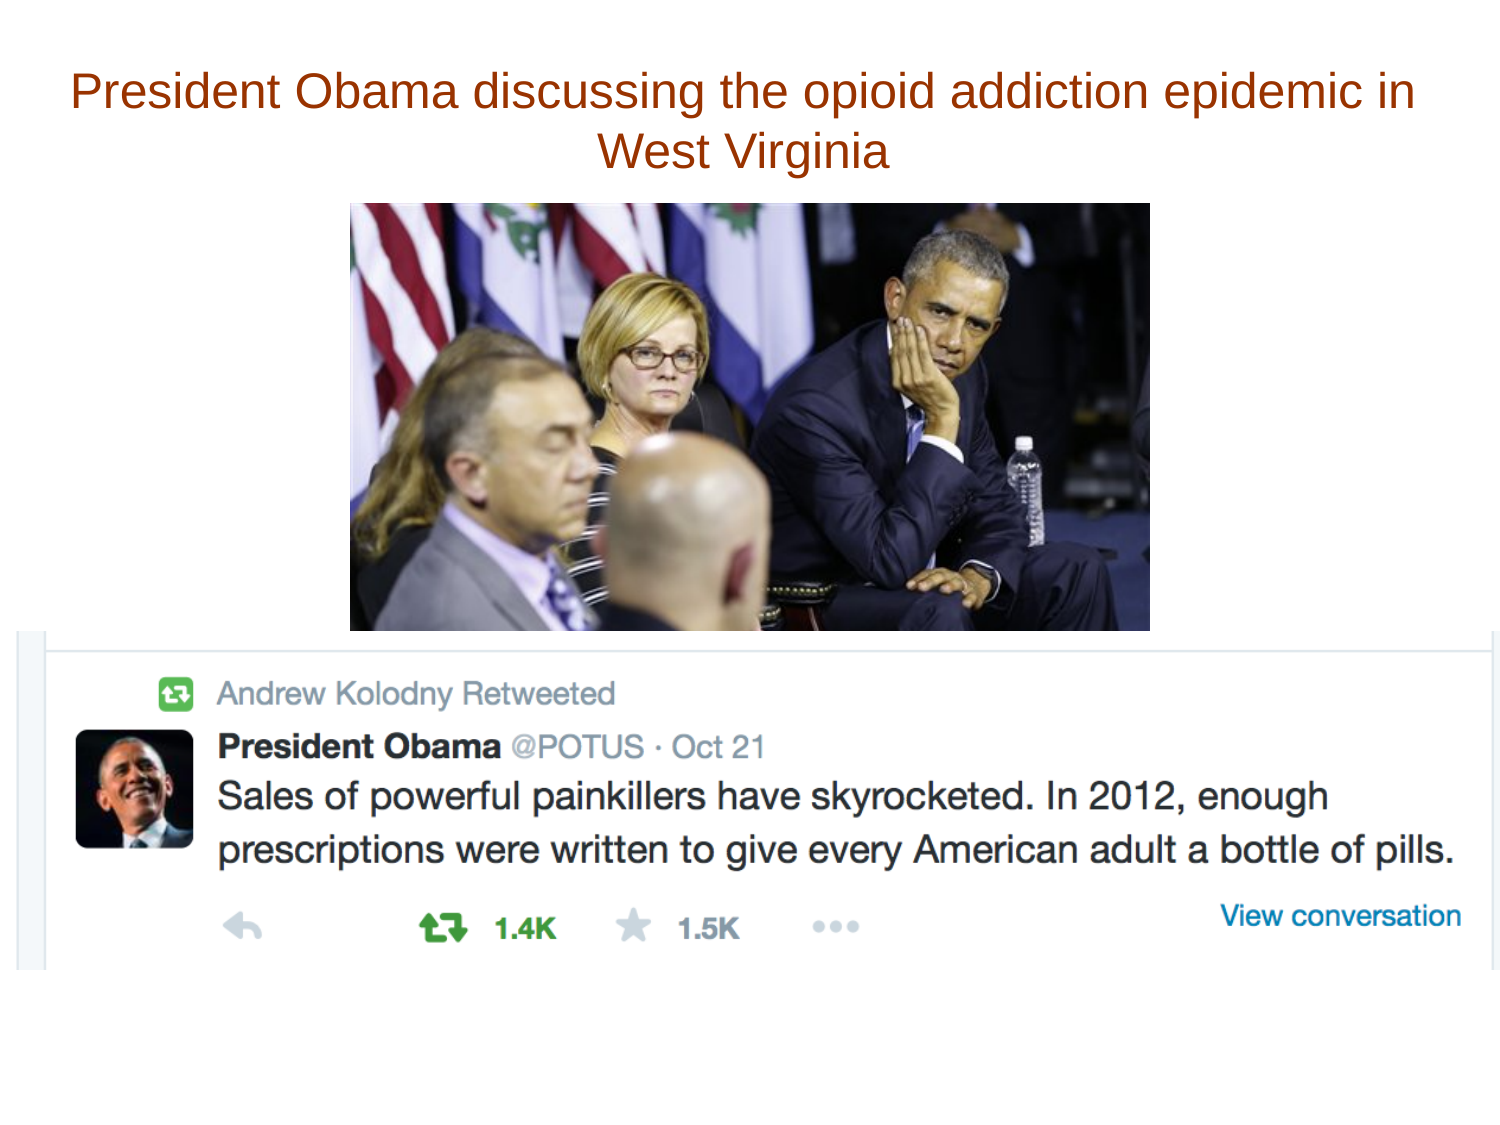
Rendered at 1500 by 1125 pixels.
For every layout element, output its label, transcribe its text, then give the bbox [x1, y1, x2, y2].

text_box President Obama discussing the opioid addiction epidemic in West Virginia [52, 51, 1434, 187]
picture [0, 202, 1500, 970]
